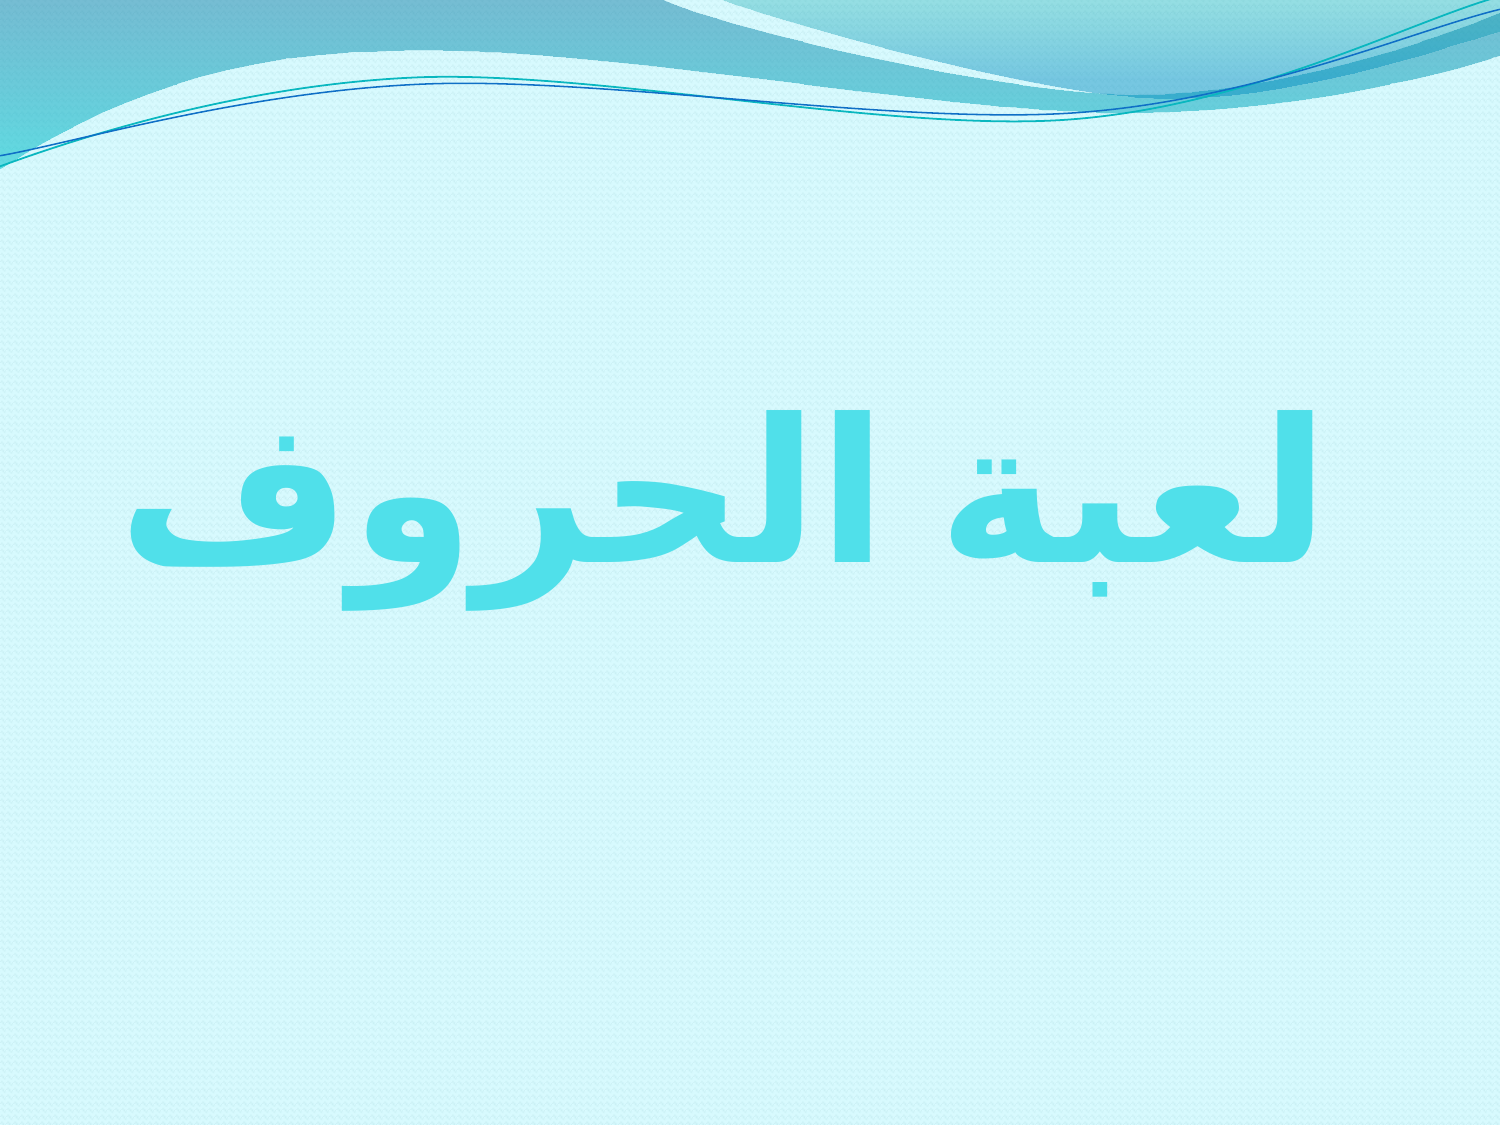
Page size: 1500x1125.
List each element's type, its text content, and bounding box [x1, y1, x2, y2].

title لعبة الحروف [88, 361, 1364, 603]
